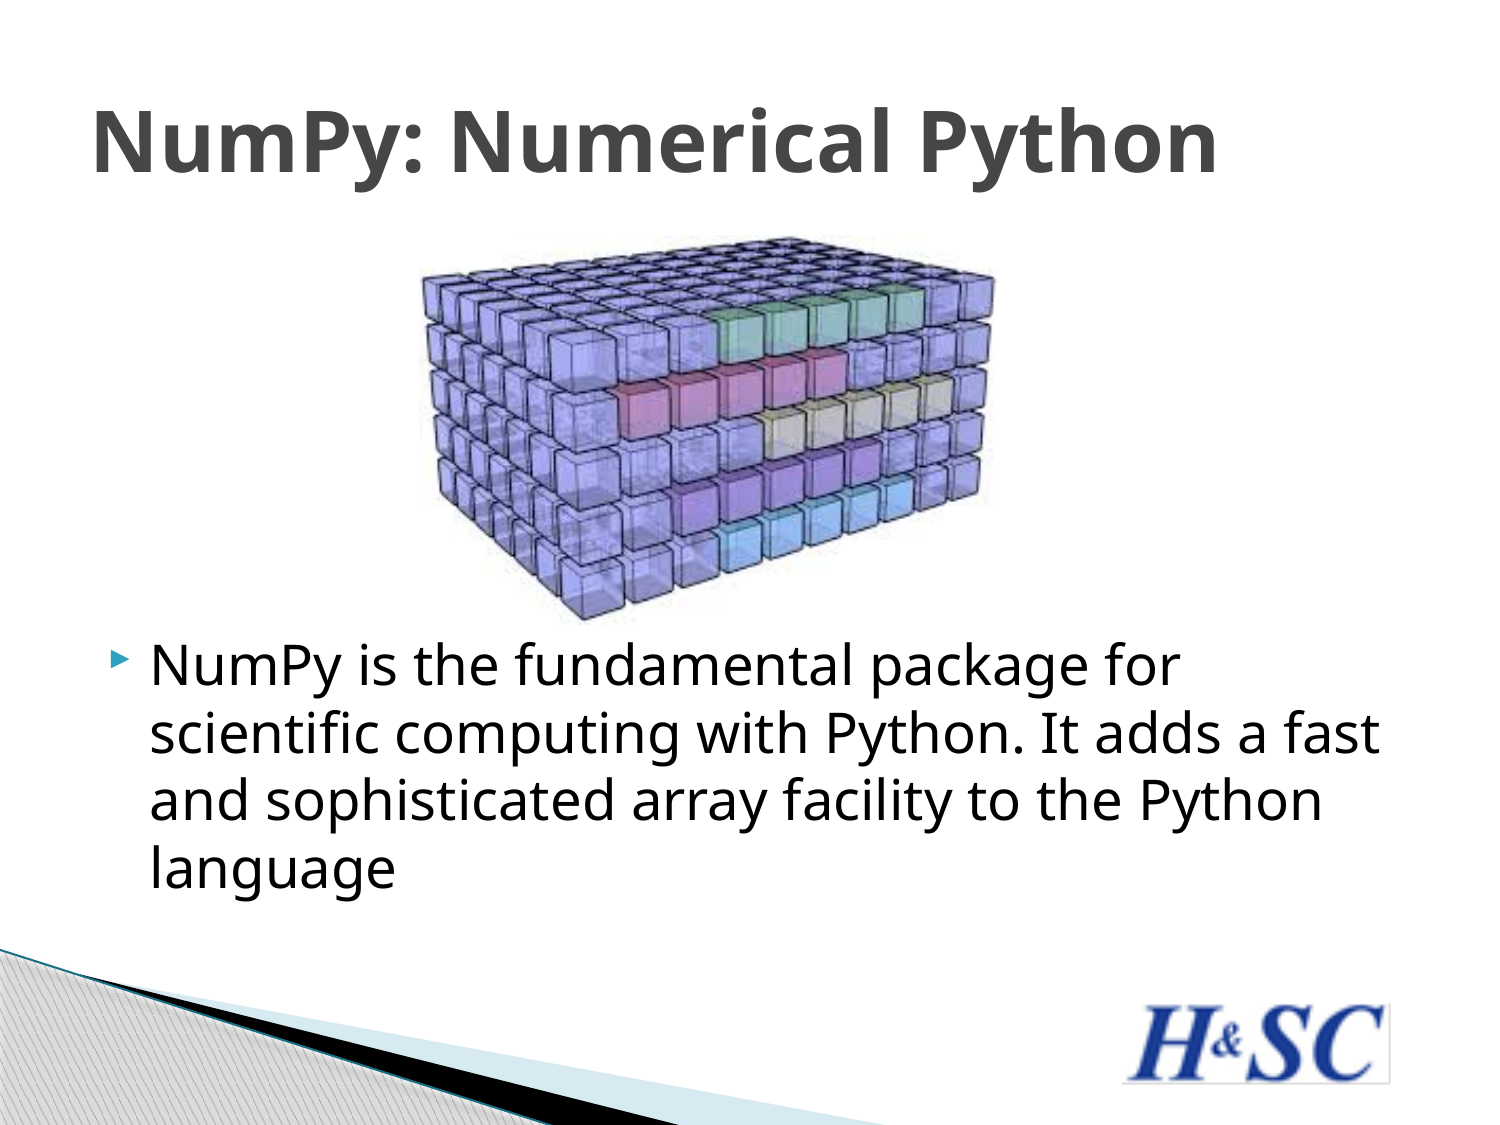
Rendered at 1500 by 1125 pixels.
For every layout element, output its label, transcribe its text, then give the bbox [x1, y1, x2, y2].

title NumPy: Numerical Python [75, 45, 1425, 233]
picture [1122, 1003, 1394, 1088]
picture [418, 235, 999, 625]
list NumPy is the fundamental package for scientific computing with Python. It adds a fast and sophisticated array facility to the Python language [75, 243, 1425, 986]
